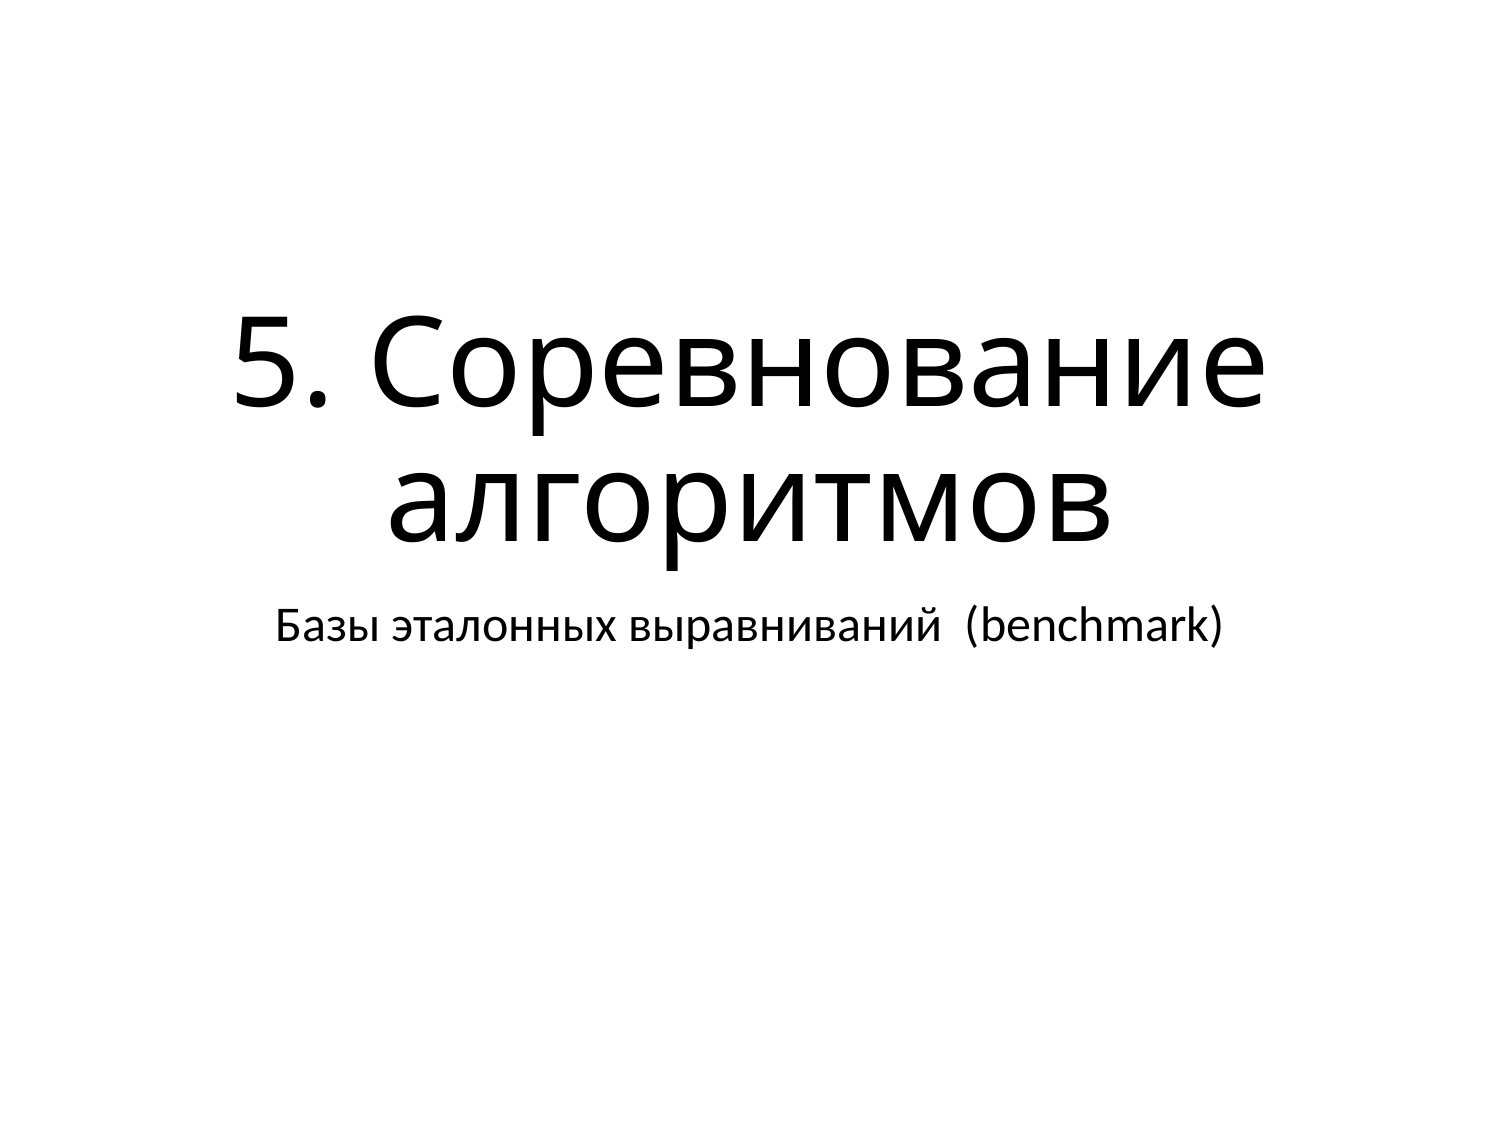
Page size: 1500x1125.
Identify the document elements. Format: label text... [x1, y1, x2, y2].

title 5. Соревнование алгоритмов [112, 184, 1388, 576]
subtitle Базы эталонных выравниваний (benchmark) [187, 590, 1313, 863]
